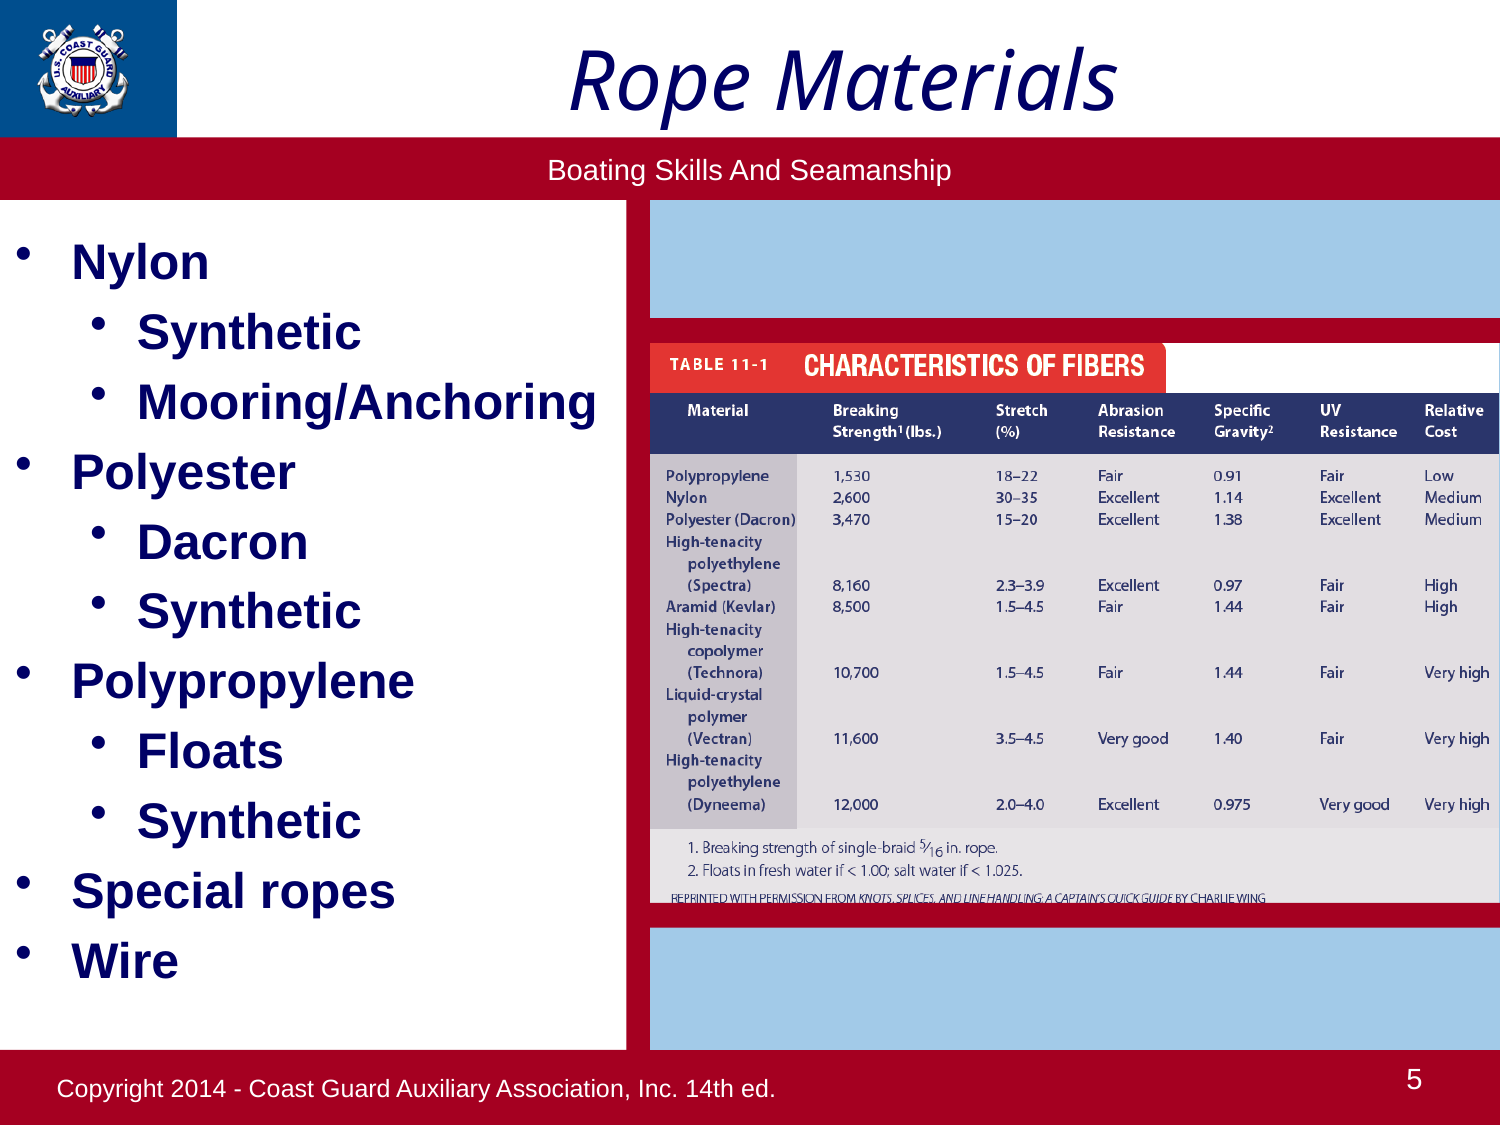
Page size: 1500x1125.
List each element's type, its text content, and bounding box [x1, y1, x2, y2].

picture [0, 0, 177, 137]
list Nylon Synthetic Mooring/Anchoring Polyester Dacron Synthetic Polypropylene Floats Synthetic Special ropes Wire [0, 221, 625, 1035]
text_box [650, 200, 1500, 318]
text_box [650, 918, 1500, 928]
text_box [650, 318, 1500, 343]
title Rope Materials [187, 24, 1500, 130]
text_box [650, 928, 1500, 1050]
text_box [626, 200, 650, 1063]
picture [649, 343, 1499, 913]
slide_number 5 [1124, 1027, 1438, 1104]
